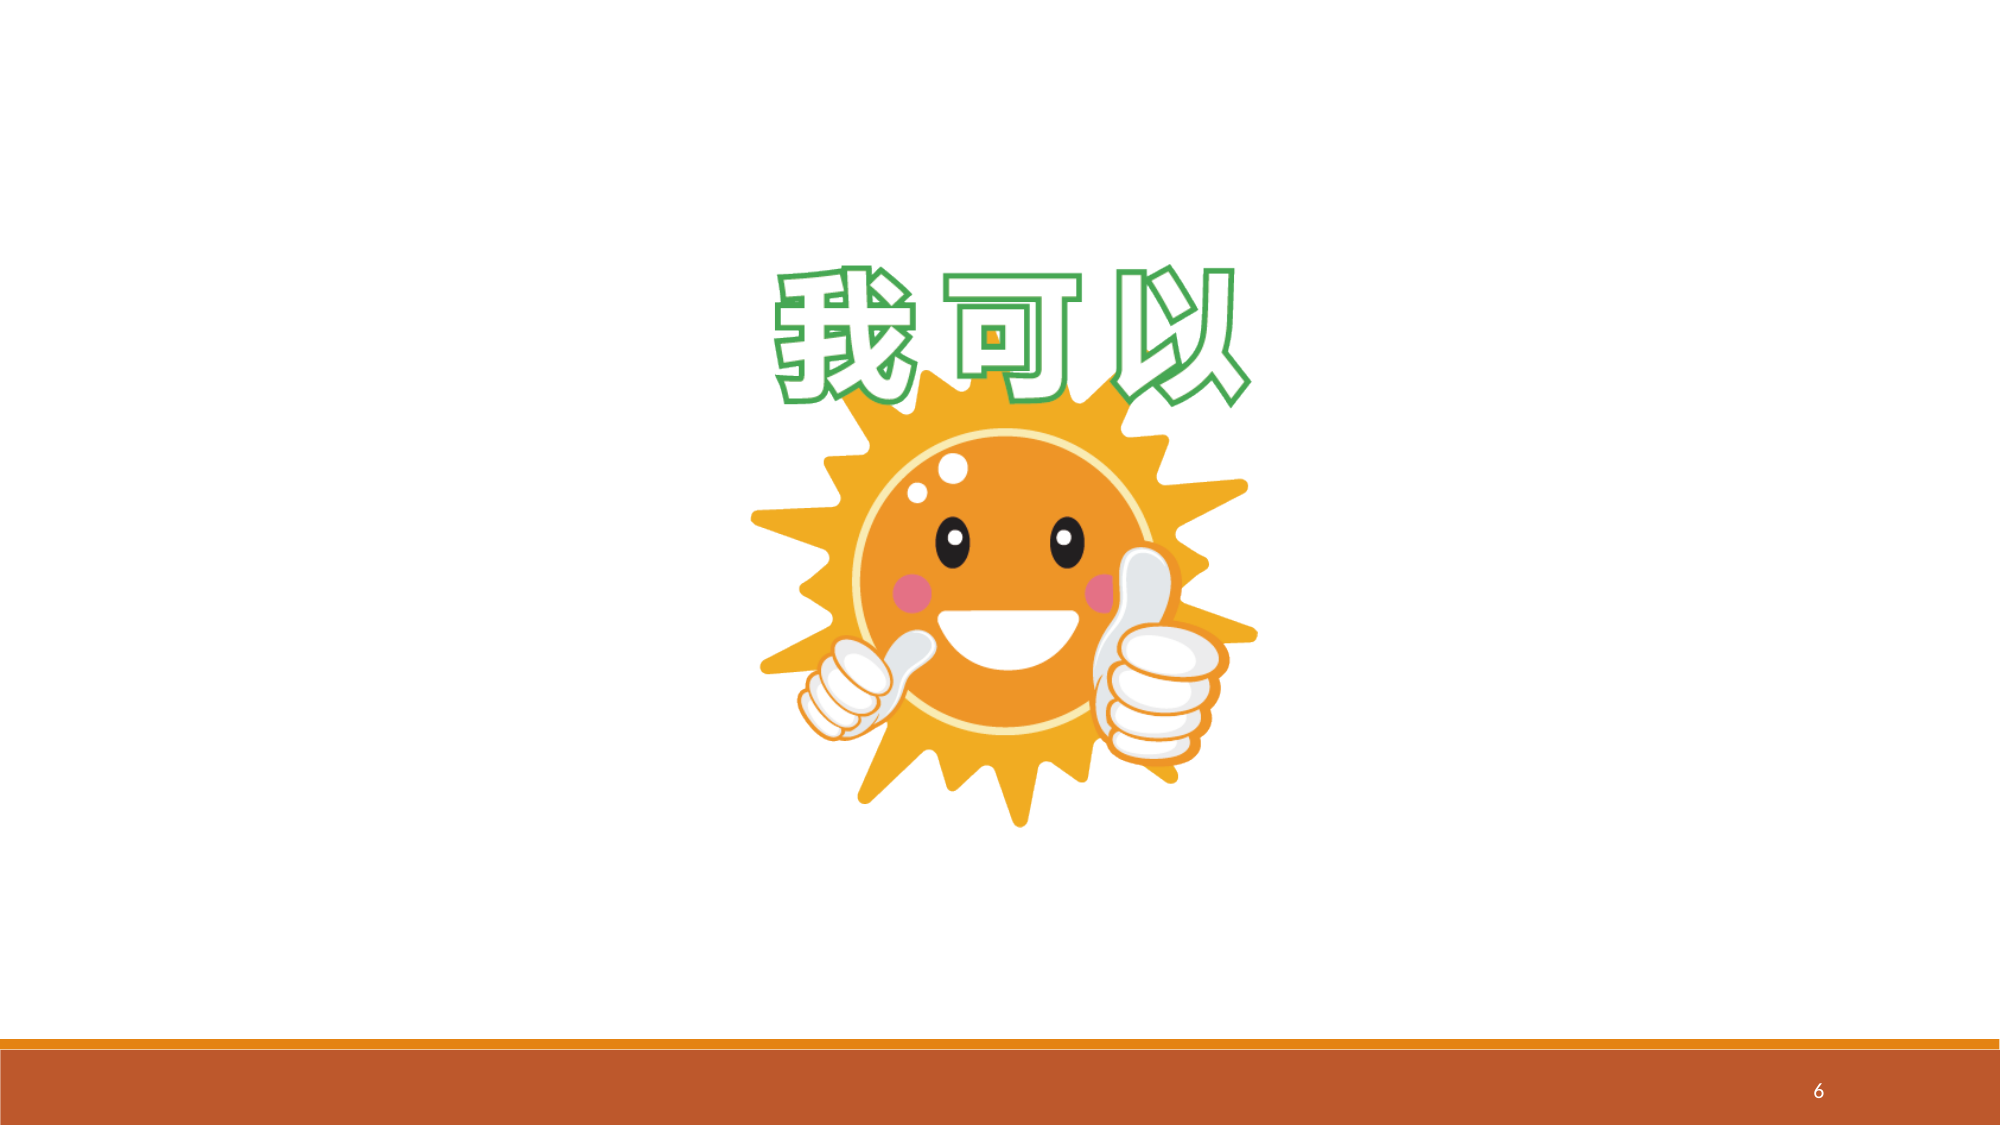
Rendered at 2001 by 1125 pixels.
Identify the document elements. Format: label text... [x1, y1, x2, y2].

picture [749, 263, 1259, 828]
slide_number 6 [1624, 1059, 1840, 1120]
